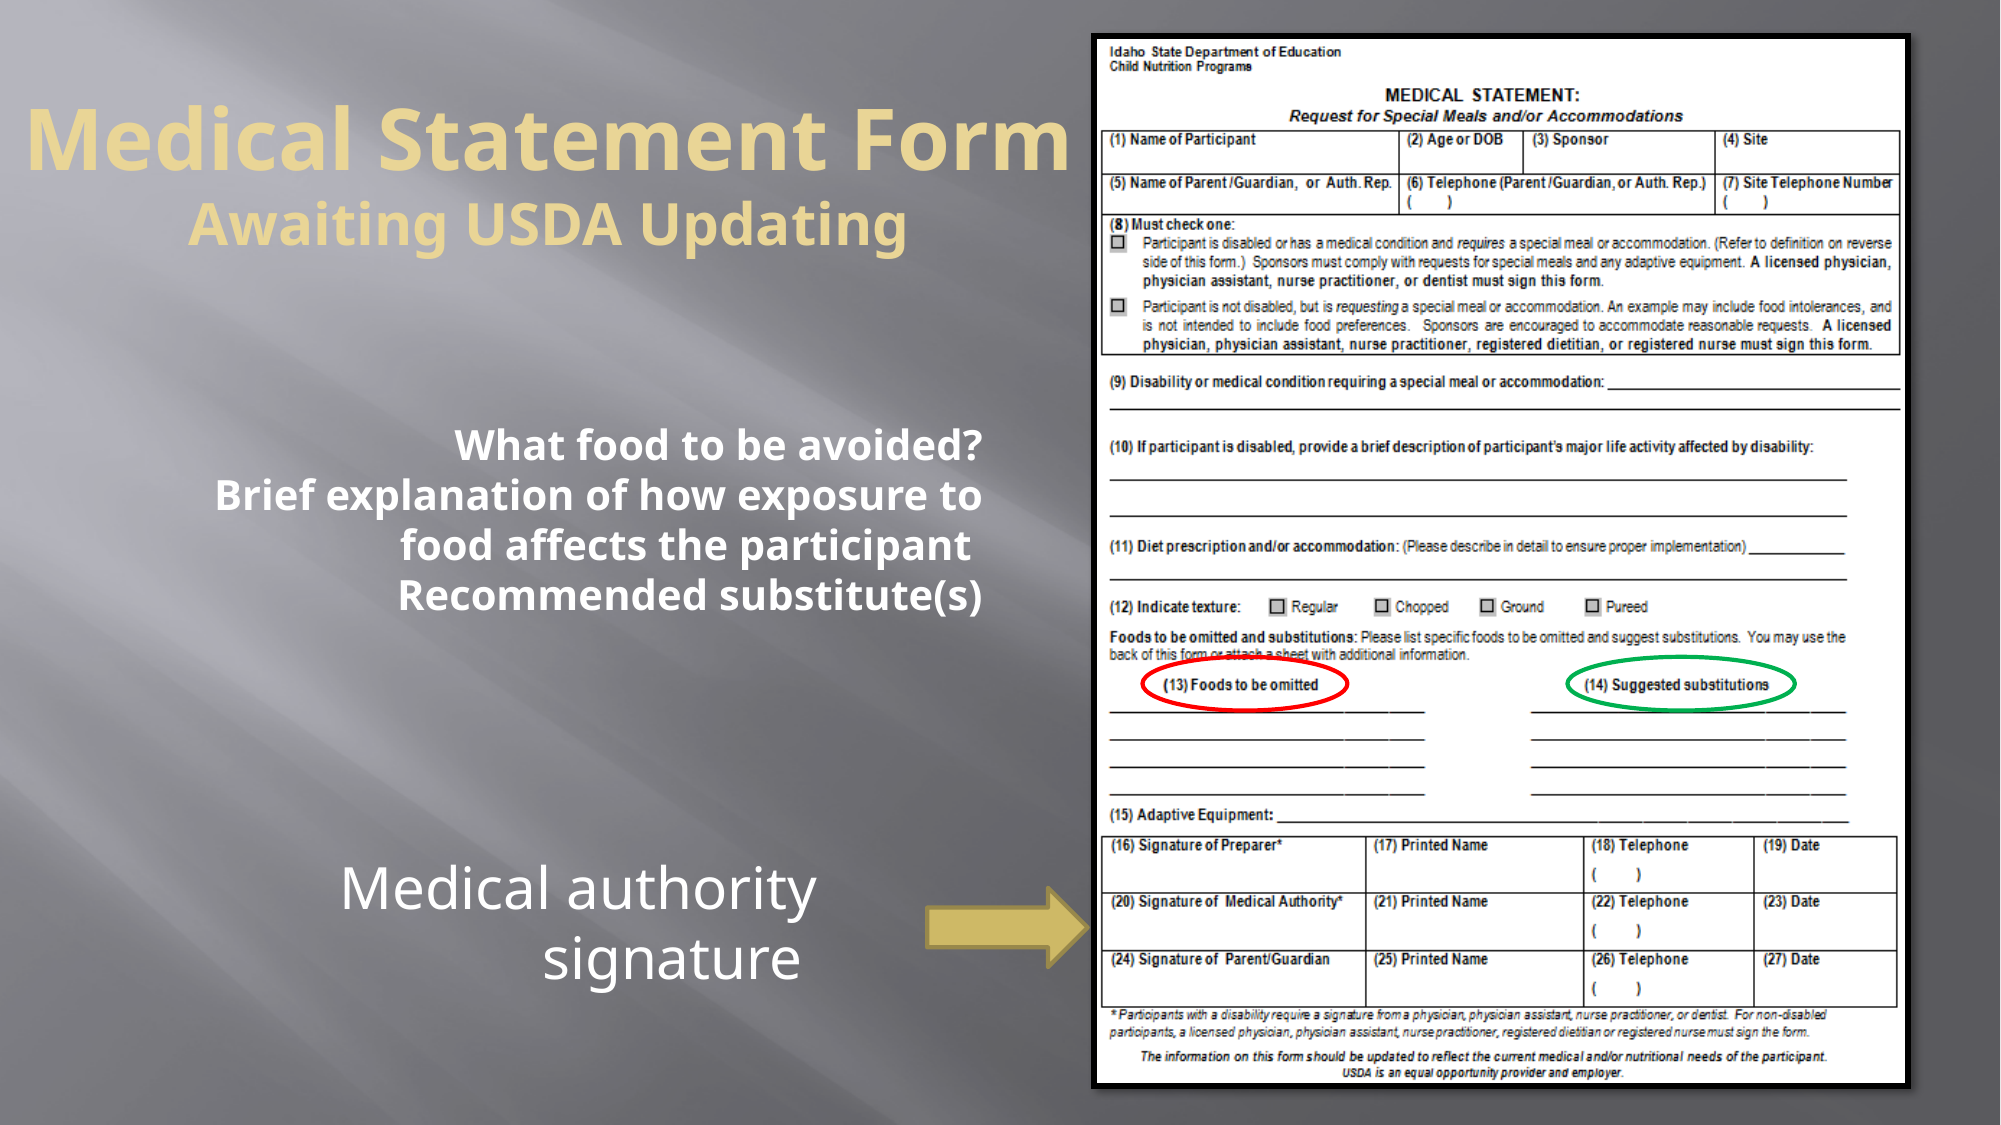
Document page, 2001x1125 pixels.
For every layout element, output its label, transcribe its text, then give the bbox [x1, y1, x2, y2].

picture [1097, 38, 1906, 1083]
text_box Medical Statement Form Awaiting USDA Updating [0, 77, 1097, 265]
text_box Medical authority signature [143, 843, 833, 999]
text_box [925, 885, 1090, 970]
text_box What food to be avoided? Brief explanation of how exposure to food affects the participant Recommended substitute(s) [95, 411, 998, 627]
